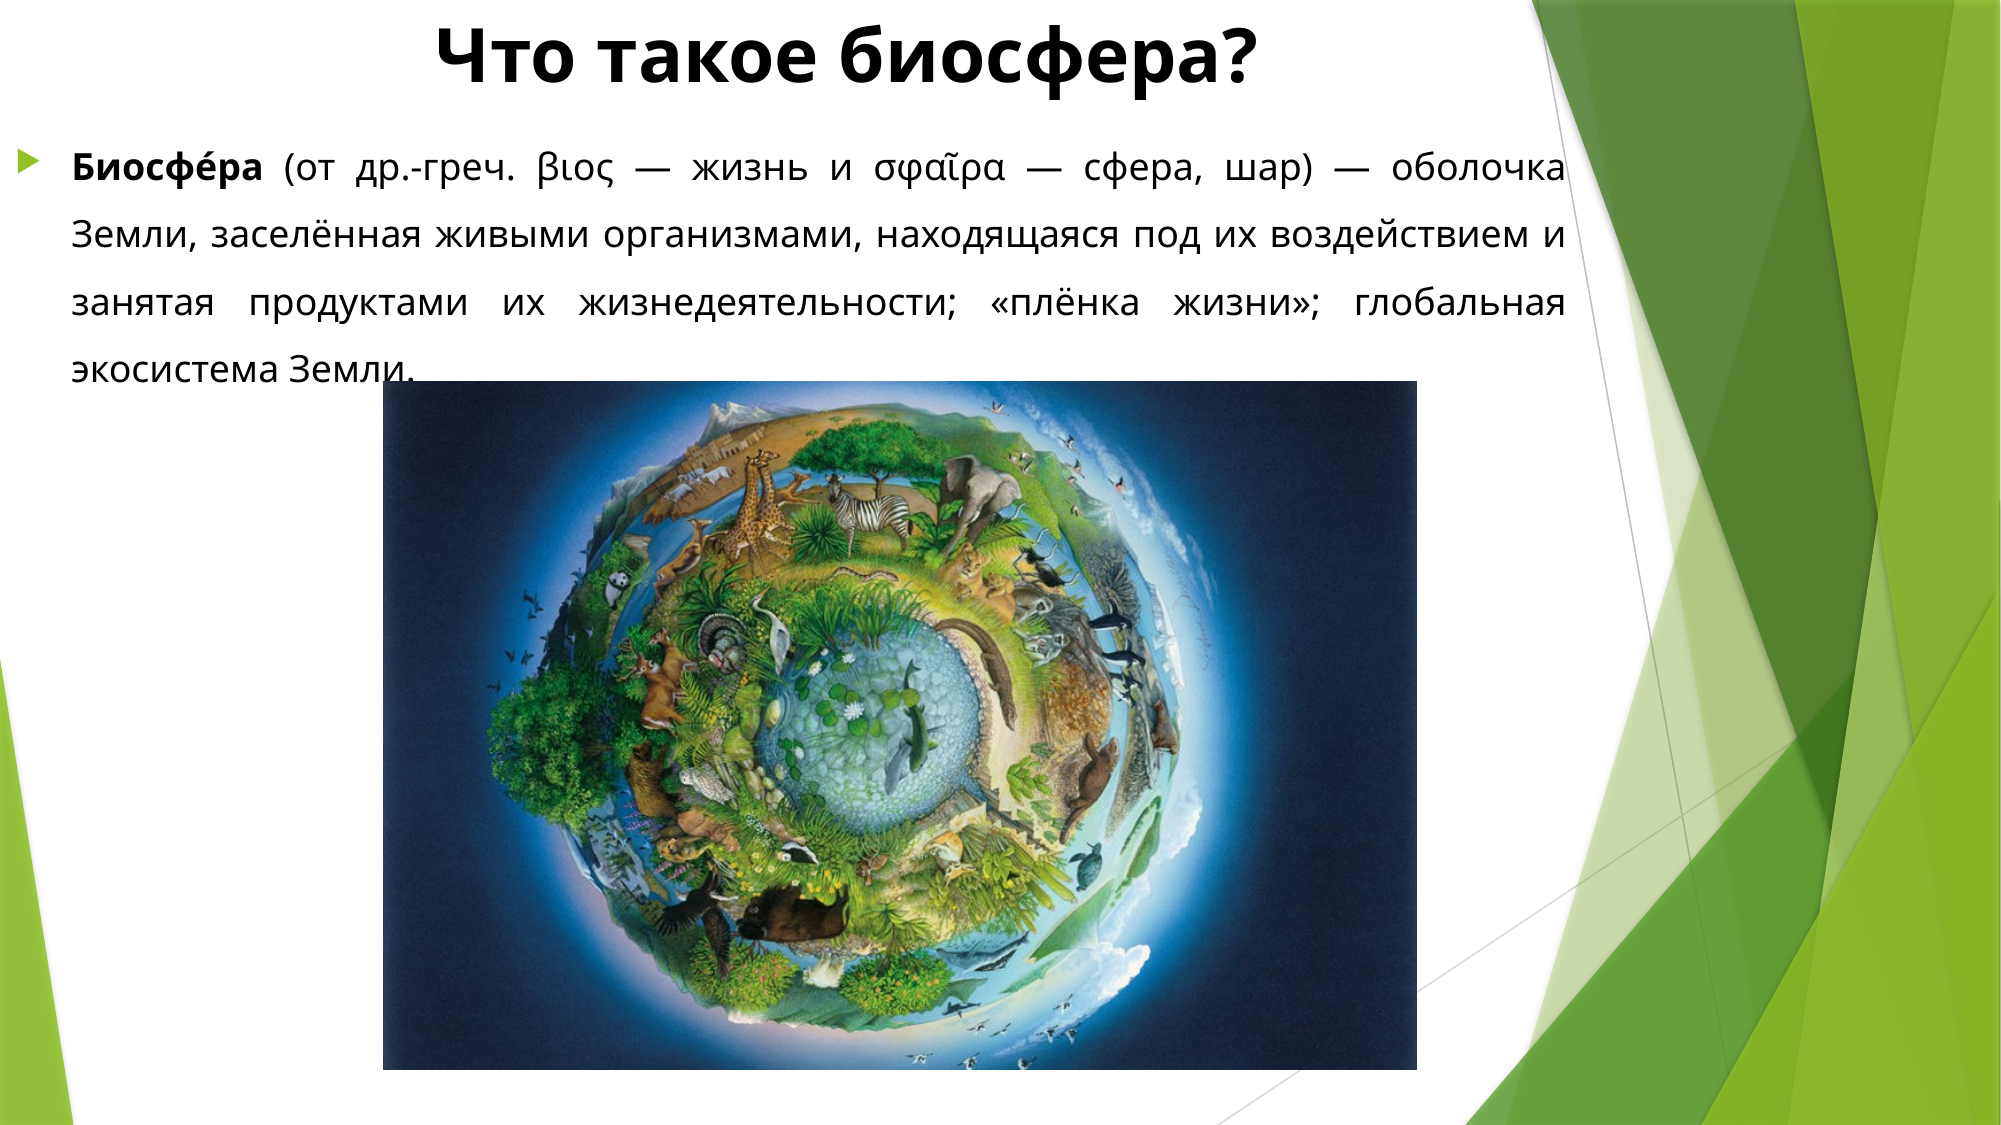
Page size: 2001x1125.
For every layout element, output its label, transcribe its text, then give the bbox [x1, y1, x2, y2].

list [382, 380, 1417, 1071]
list Биосфе́ра (от др.-греч. βιος — жизнь и σφαῖρα — сфера, шар) — оболочка Земли, заселённая живыми организмами, находящаяся под их воздействием и занятая продуктами их жизнедеятельности; «плёнка жизни»; глобальная экосистема Земли. [0, 112, 1583, 750]
title Что такое биосфера? [141, 0, 1552, 112]
